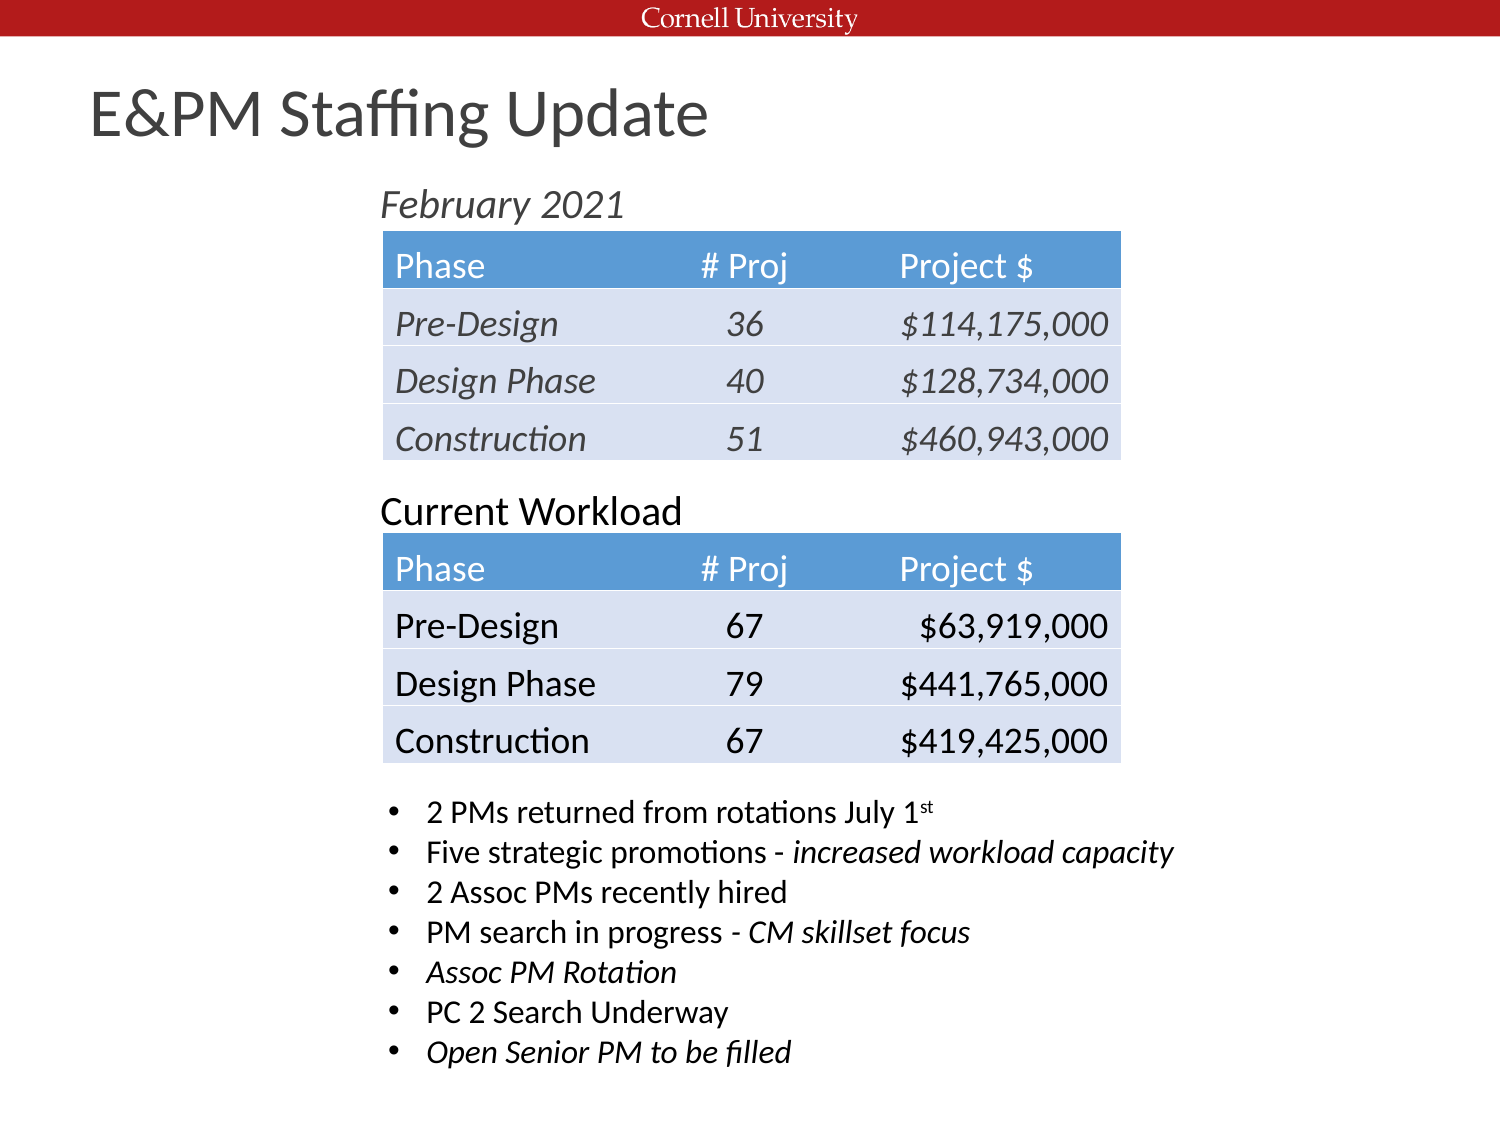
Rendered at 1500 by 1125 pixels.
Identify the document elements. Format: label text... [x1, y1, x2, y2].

table_cell 67 [676, 706, 813, 763]
table_cell $441,765,000 [813, 649, 1121, 705]
table_cell $114,175,000 [813, 289, 1121, 345]
table_cell 79 [676, 649, 813, 705]
table_cell Pre-Design [383, 591, 676, 648]
table_header Phase [383, 231, 676, 288]
table_header # Proj [676, 533, 813, 590]
table_cell Construction [383, 706, 676, 763]
table_cell 51 [676, 404, 813, 460]
text_box [634, 0, 858, 60]
text_box E&PM Staffing Update [74, 59, 781, 158]
table_cell Pre-Design [383, 289, 676, 345]
text_box [858, 0, 1500, 37]
table_cell Design Phase [383, 649, 676, 705]
table_cell $63,919,000 [813, 591, 1121, 648]
text_box February 2021 [365, 169, 667, 235]
text_box 2 PMs returned from rotations July 1st Five strategic promotions - increased workload capacity 2 Assoc PMs recently hired PM search in progress - CM skillset focus Assoc PM Rotation PC 2 Search Underway Open Senior PM to be filled [373, 783, 1500, 1078]
table_cell Construction [383, 404, 676, 460]
table_cell 67 [676, 591, 813, 648]
table_cell Design Phase [383, 346, 676, 403]
text_box Current Workload [365, 476, 707, 542]
table_cell $128,734,000 [813, 346, 1121, 403]
table_header Phase [383, 542, 676, 590]
table_header Project $ [813, 231, 1121, 288]
table_cell $419,425,000 [813, 706, 1121, 763]
table_cell 40 [676, 346, 813, 403]
table_header # Proj [676, 231, 813, 288]
table_cell $460,943,000 [813, 404, 1121, 460]
table_header Project $ [813, 533, 1121, 590]
text_box [0, 0, 634, 37]
table_cell 36 [676, 289, 813, 345]
